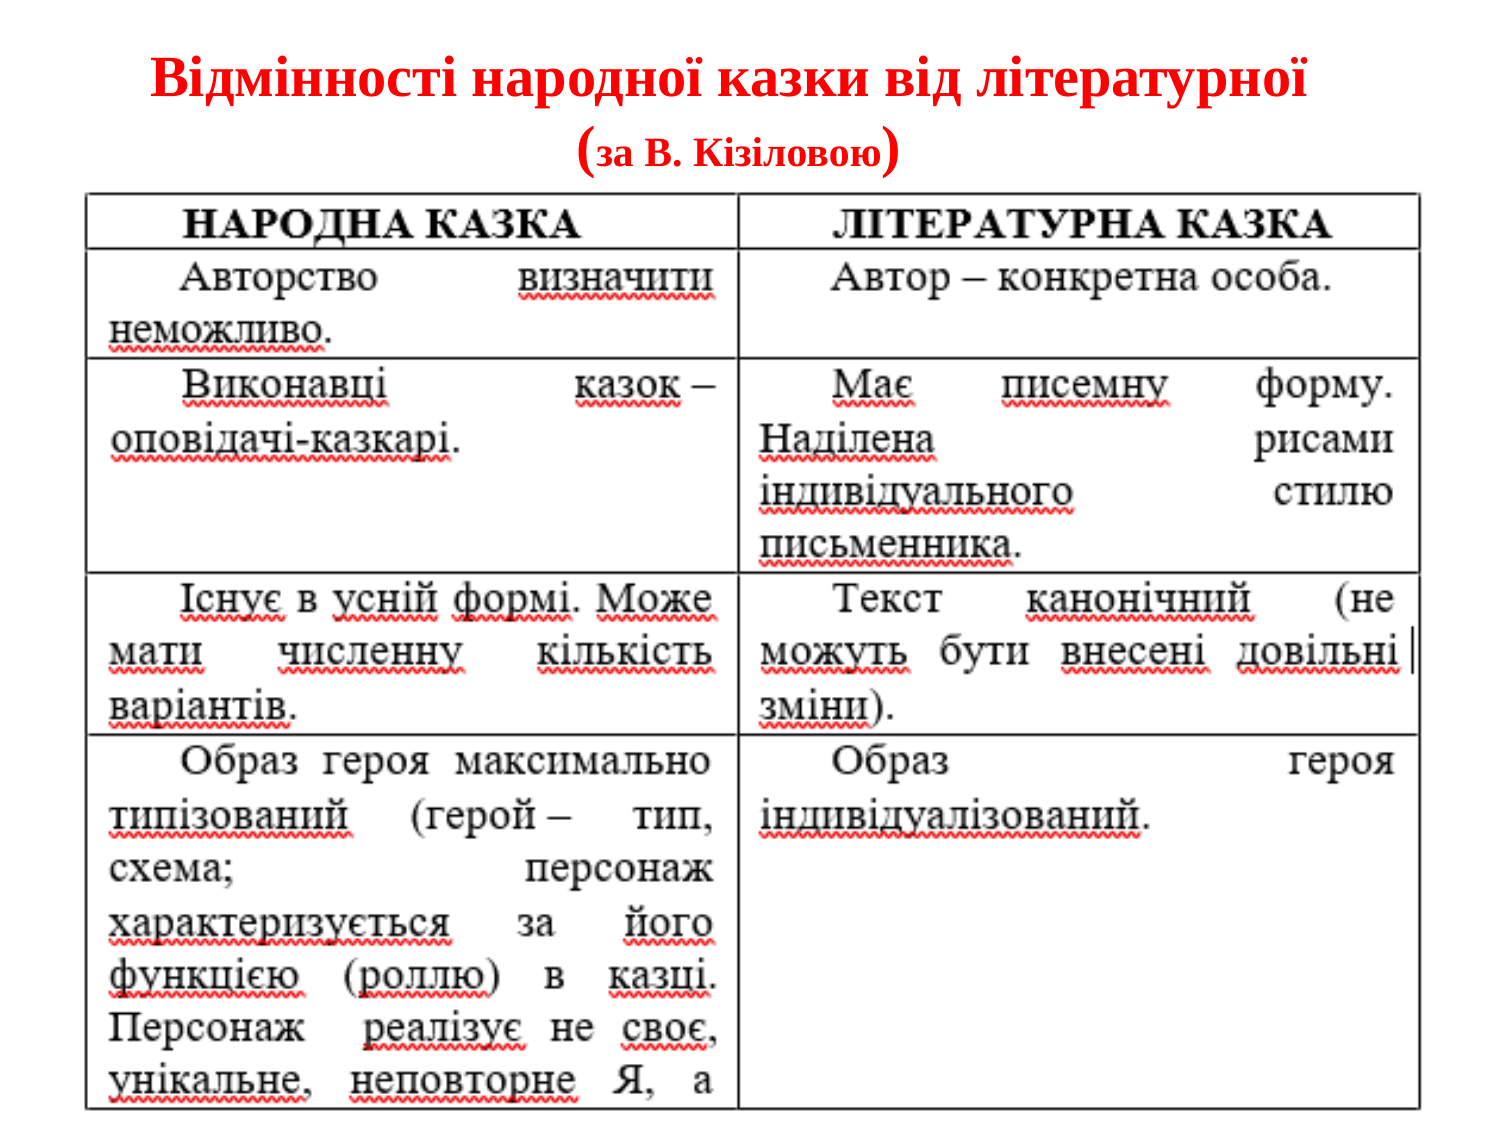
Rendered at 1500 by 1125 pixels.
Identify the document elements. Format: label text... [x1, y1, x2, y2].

text_box Відмінності народної казки від літературної (за В. Кізіловою) [135, 30, 1343, 179]
picture [57, 179, 1443, 1125]
